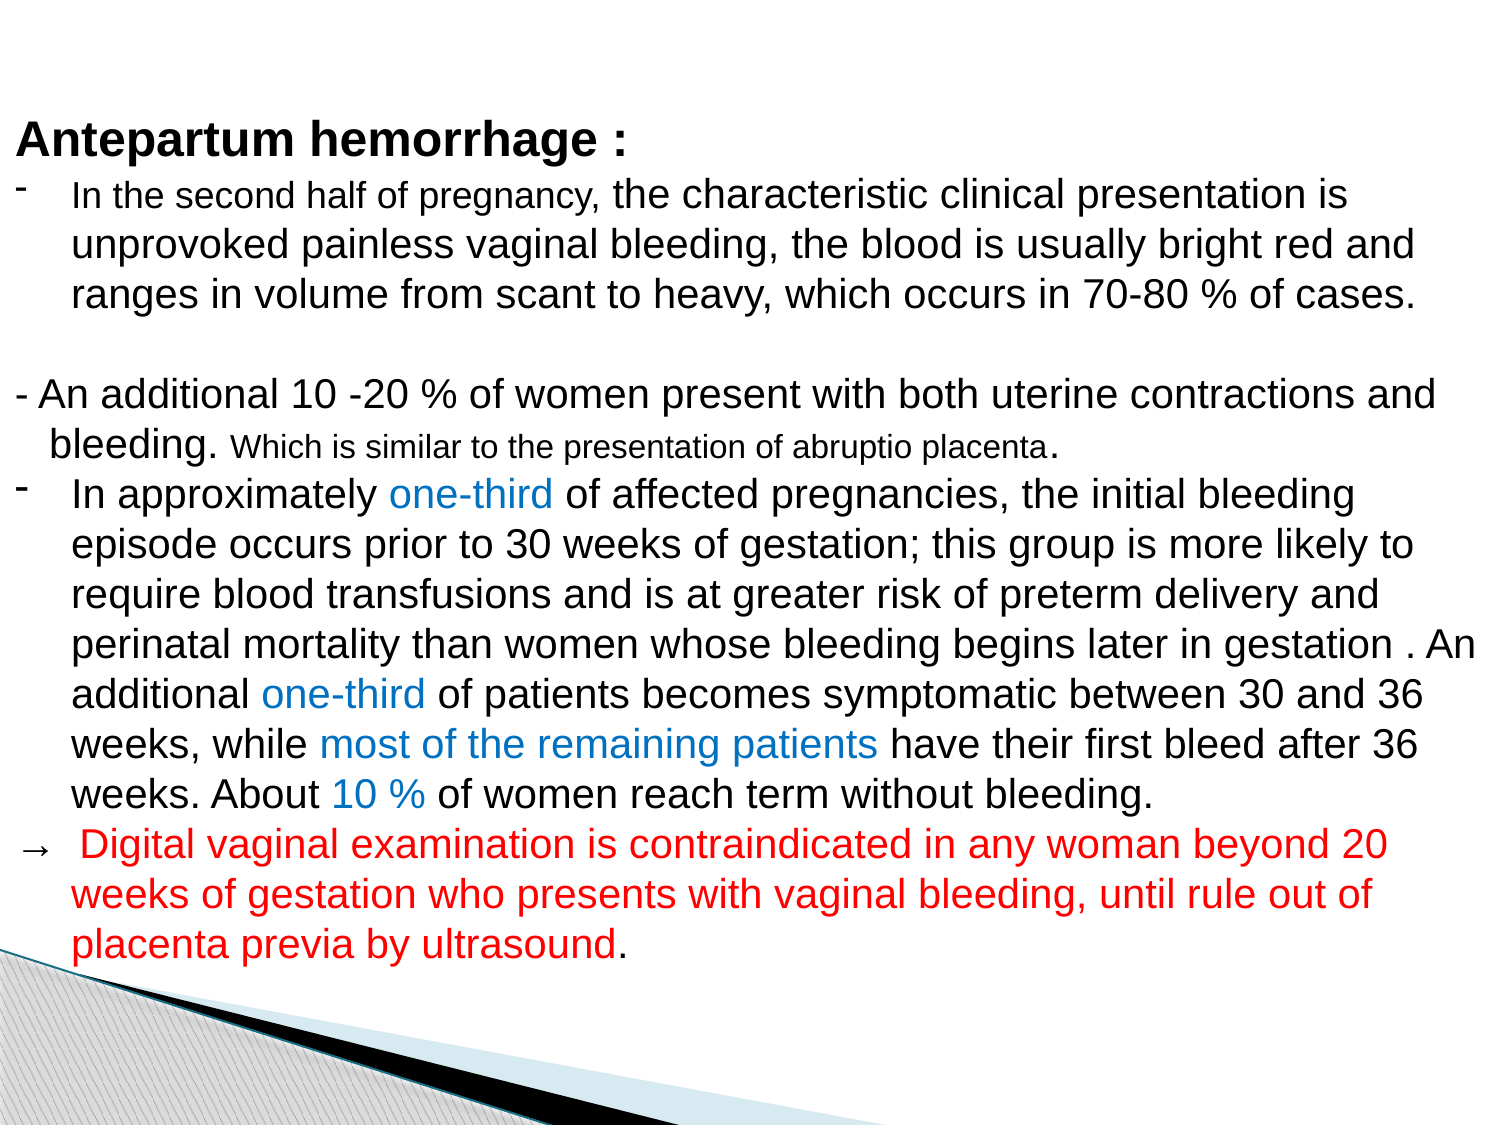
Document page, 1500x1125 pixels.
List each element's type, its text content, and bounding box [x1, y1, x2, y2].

text_box Antepartum hemorrhage : In the second half of pregnancy, the characteristic clinical presentation is unprovoked painless vaginal bleeding, the blood is usually bright red and ranges in volume from scant to heavy, which occurs in 70-80 % of cases. - An additional 10 -20 % of women present with both uterine contractions and bleeding. Which is similar to the presentation of abruptio placenta. In approximately one-third of affected pregnancies, the initial bleeding episode occurs prior to 30 weeks of gestation; this group is more likely to require blood transfusions and is at greater risk of preterm delivery and perinatal mortality than women whose bleeding begins later in gestation . An additional one-third of patients becomes symptomatic between 30 and 36 weeks, while most of the remaining patients have their first bleed after 36 weeks. About 10 % of women reach term without bleeding. → Digital vaginal examination is contraindicated in any woman beyond 20 weeks of gestation who presents with vaginal bleeding, until rule out of placenta previa by ultrasound. [0, 0, 1500, 1025]
